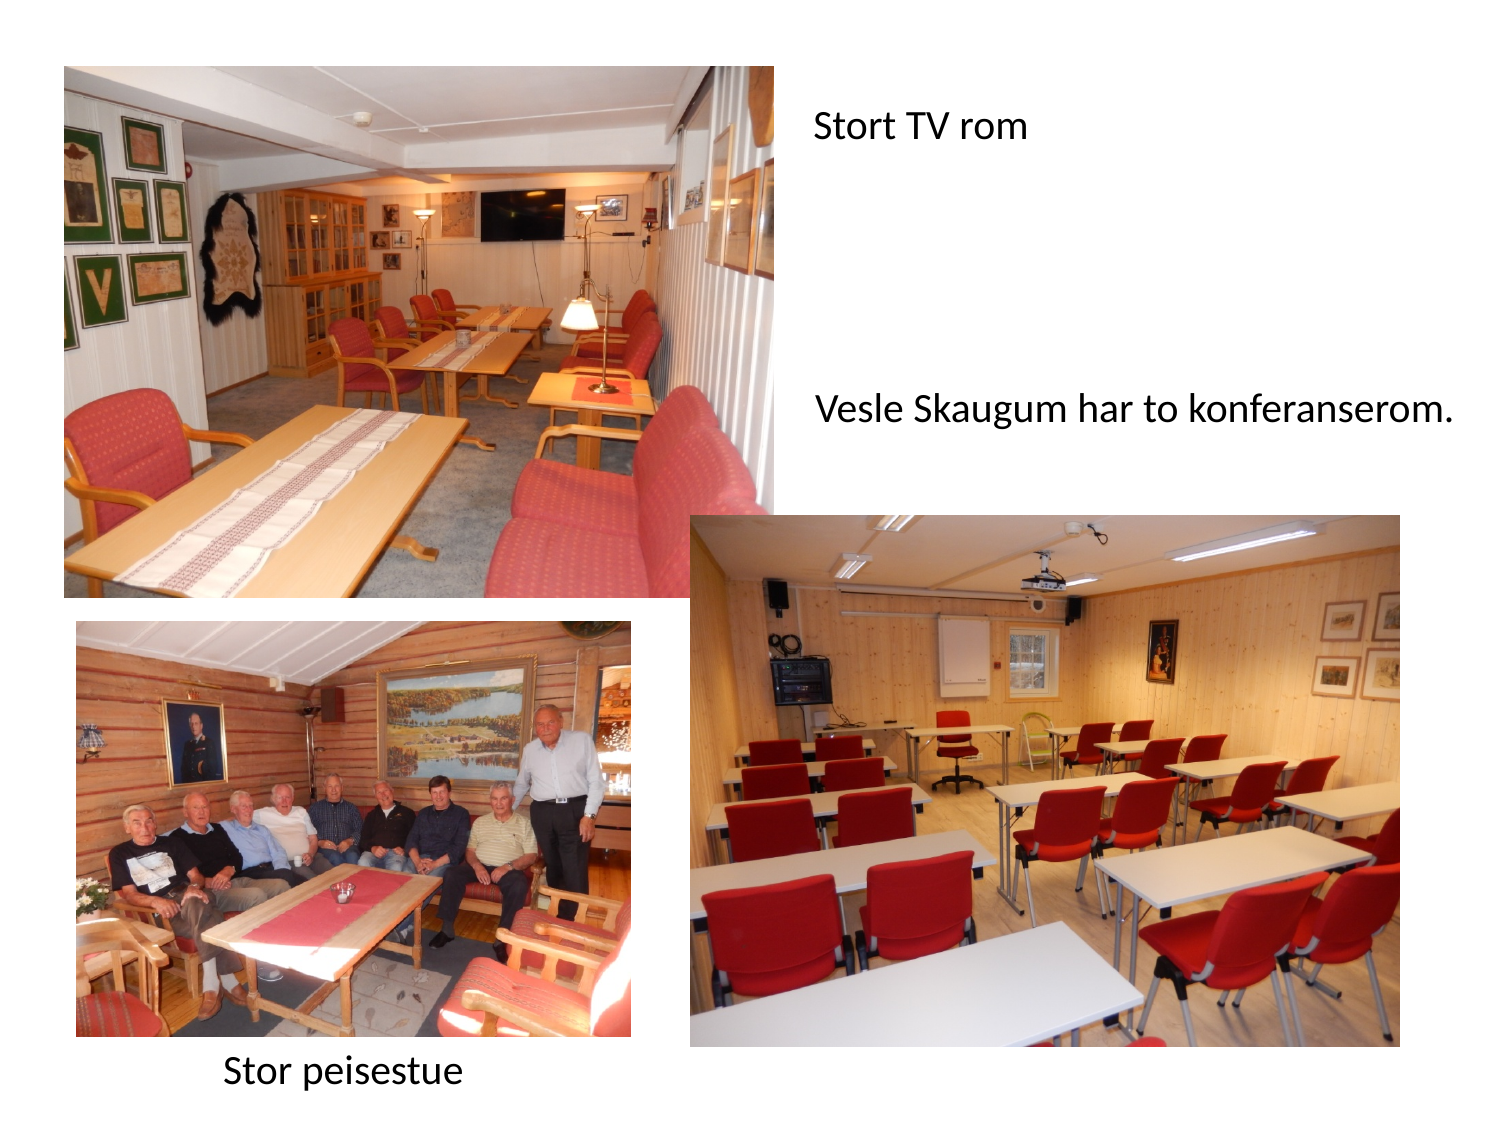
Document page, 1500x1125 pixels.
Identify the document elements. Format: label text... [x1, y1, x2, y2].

picture [76, 621, 631, 1038]
picture [64, 66, 1400, 1048]
text_box Stort TV rom [798, 90, 1044, 155]
text_box Vesle Skaugum har to konferanserom. [800, 373, 1470, 484]
text_box Stor peisestue [208, 1045, 479, 1100]
